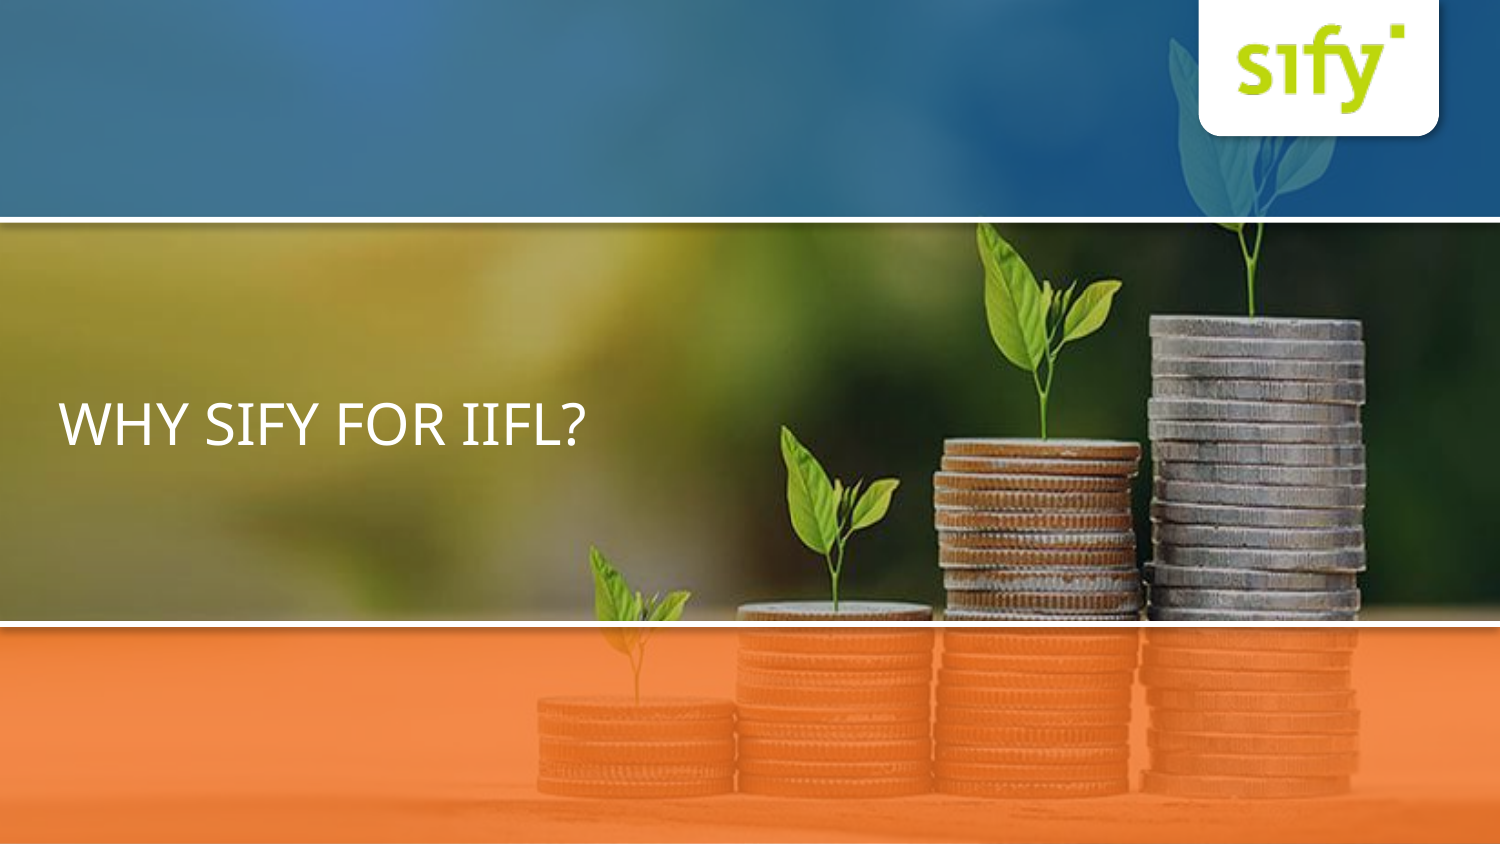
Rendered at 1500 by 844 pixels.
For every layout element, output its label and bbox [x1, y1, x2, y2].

text_box [1198, 0, 1440, 137]
picture [0, 0, 1500, 844]
